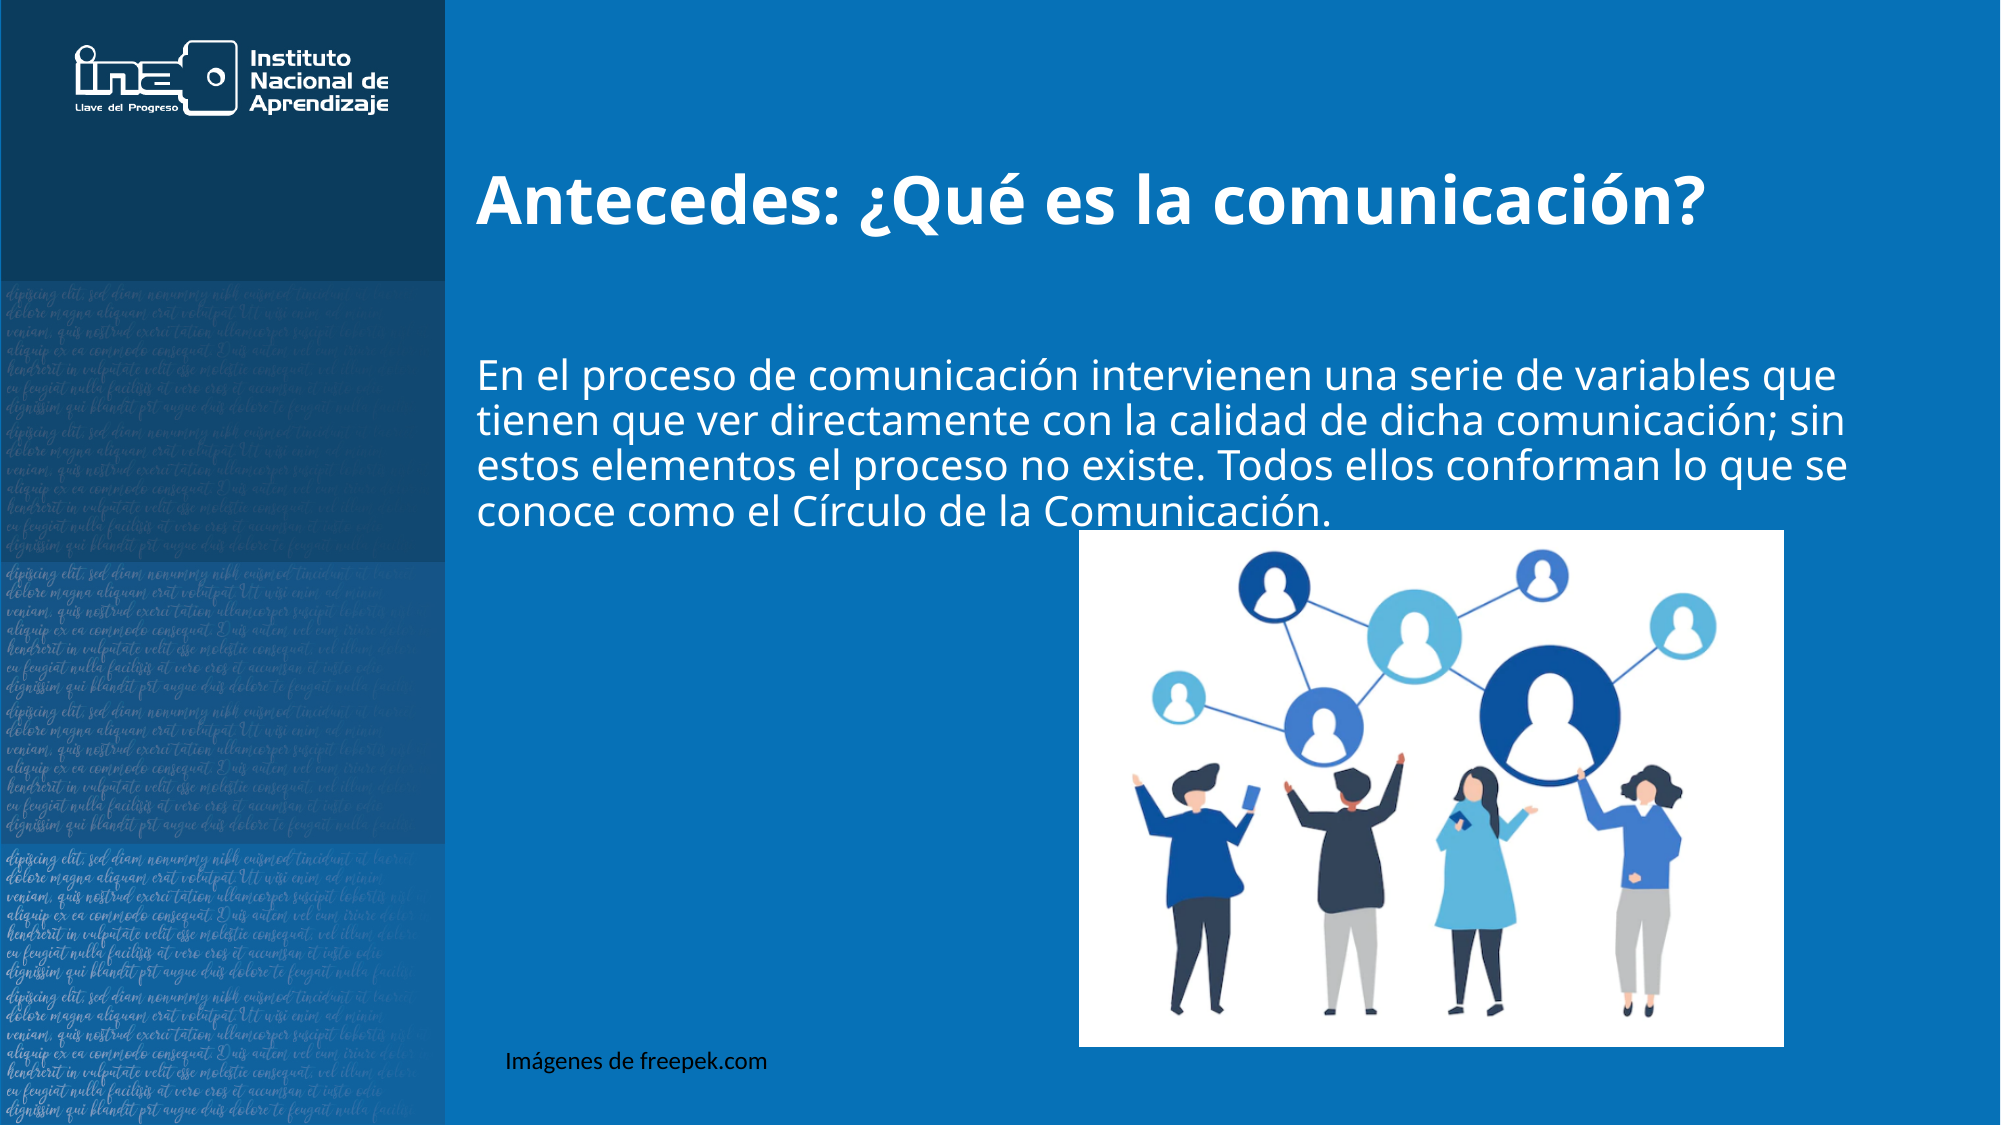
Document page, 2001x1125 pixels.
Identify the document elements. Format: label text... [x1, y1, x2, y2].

picture [0, 0, 2001, 1125]
text_box Imágenes de freepek.com [490, 1037, 792, 1082]
title Antecedes: ¿Qué es la comunicación? [461, 129, 1960, 347]
list En el proceso de comunicación intervienen una serie de variables que tienen que ver directamente con la calidad de dicha comunicación; sin estos elementos el proceso no existe. Todos ellos conforman lo que se conoce como el Círculo de la Comunicación. [461, 347, 1960, 1014]
